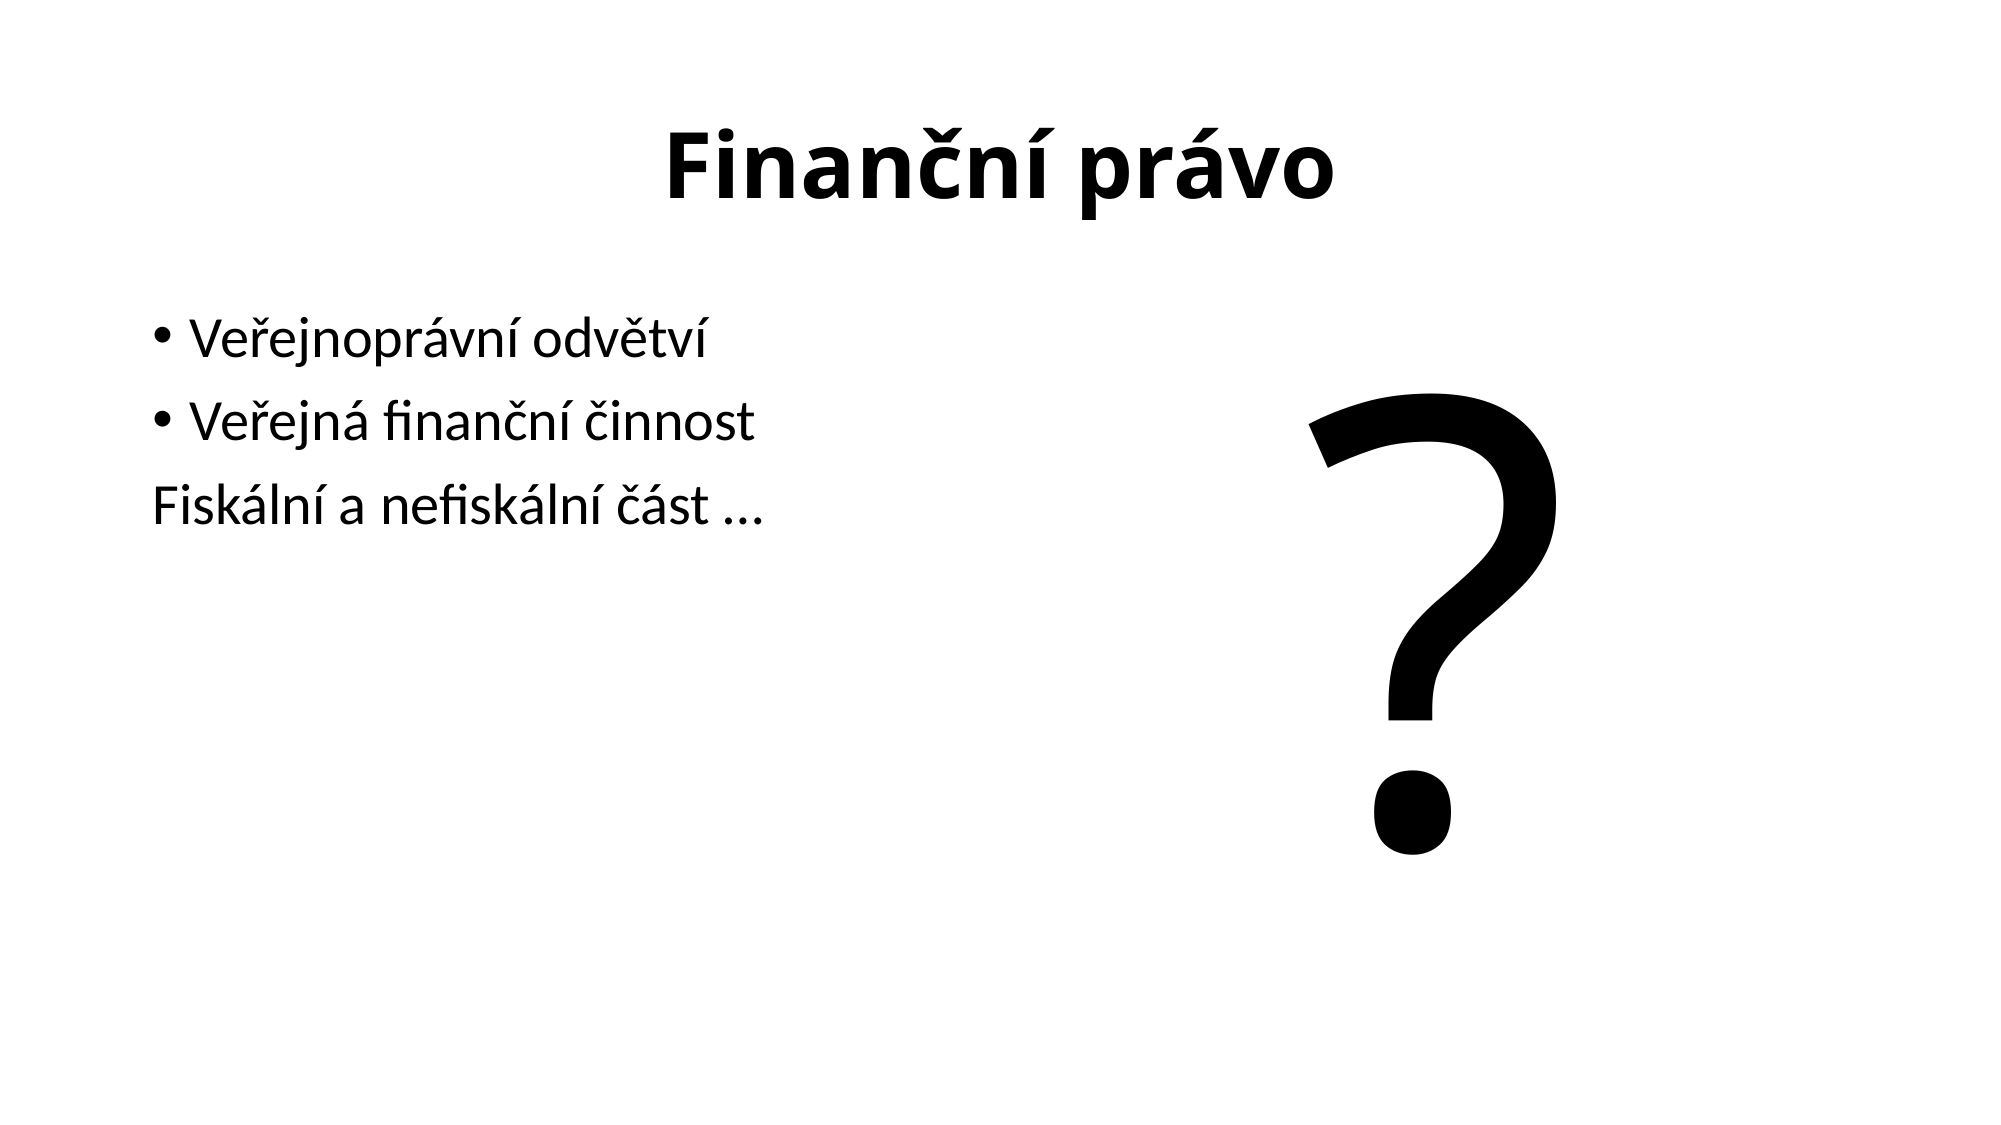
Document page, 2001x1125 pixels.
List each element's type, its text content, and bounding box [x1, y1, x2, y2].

title Finanční právo [137, 59, 1863, 278]
list ? [1012, 299, 1863, 930]
list Veřejnoprávní odvětví Veřejná finanční činnost Fiskální a nefiskální část … [137, 299, 988, 1014]
